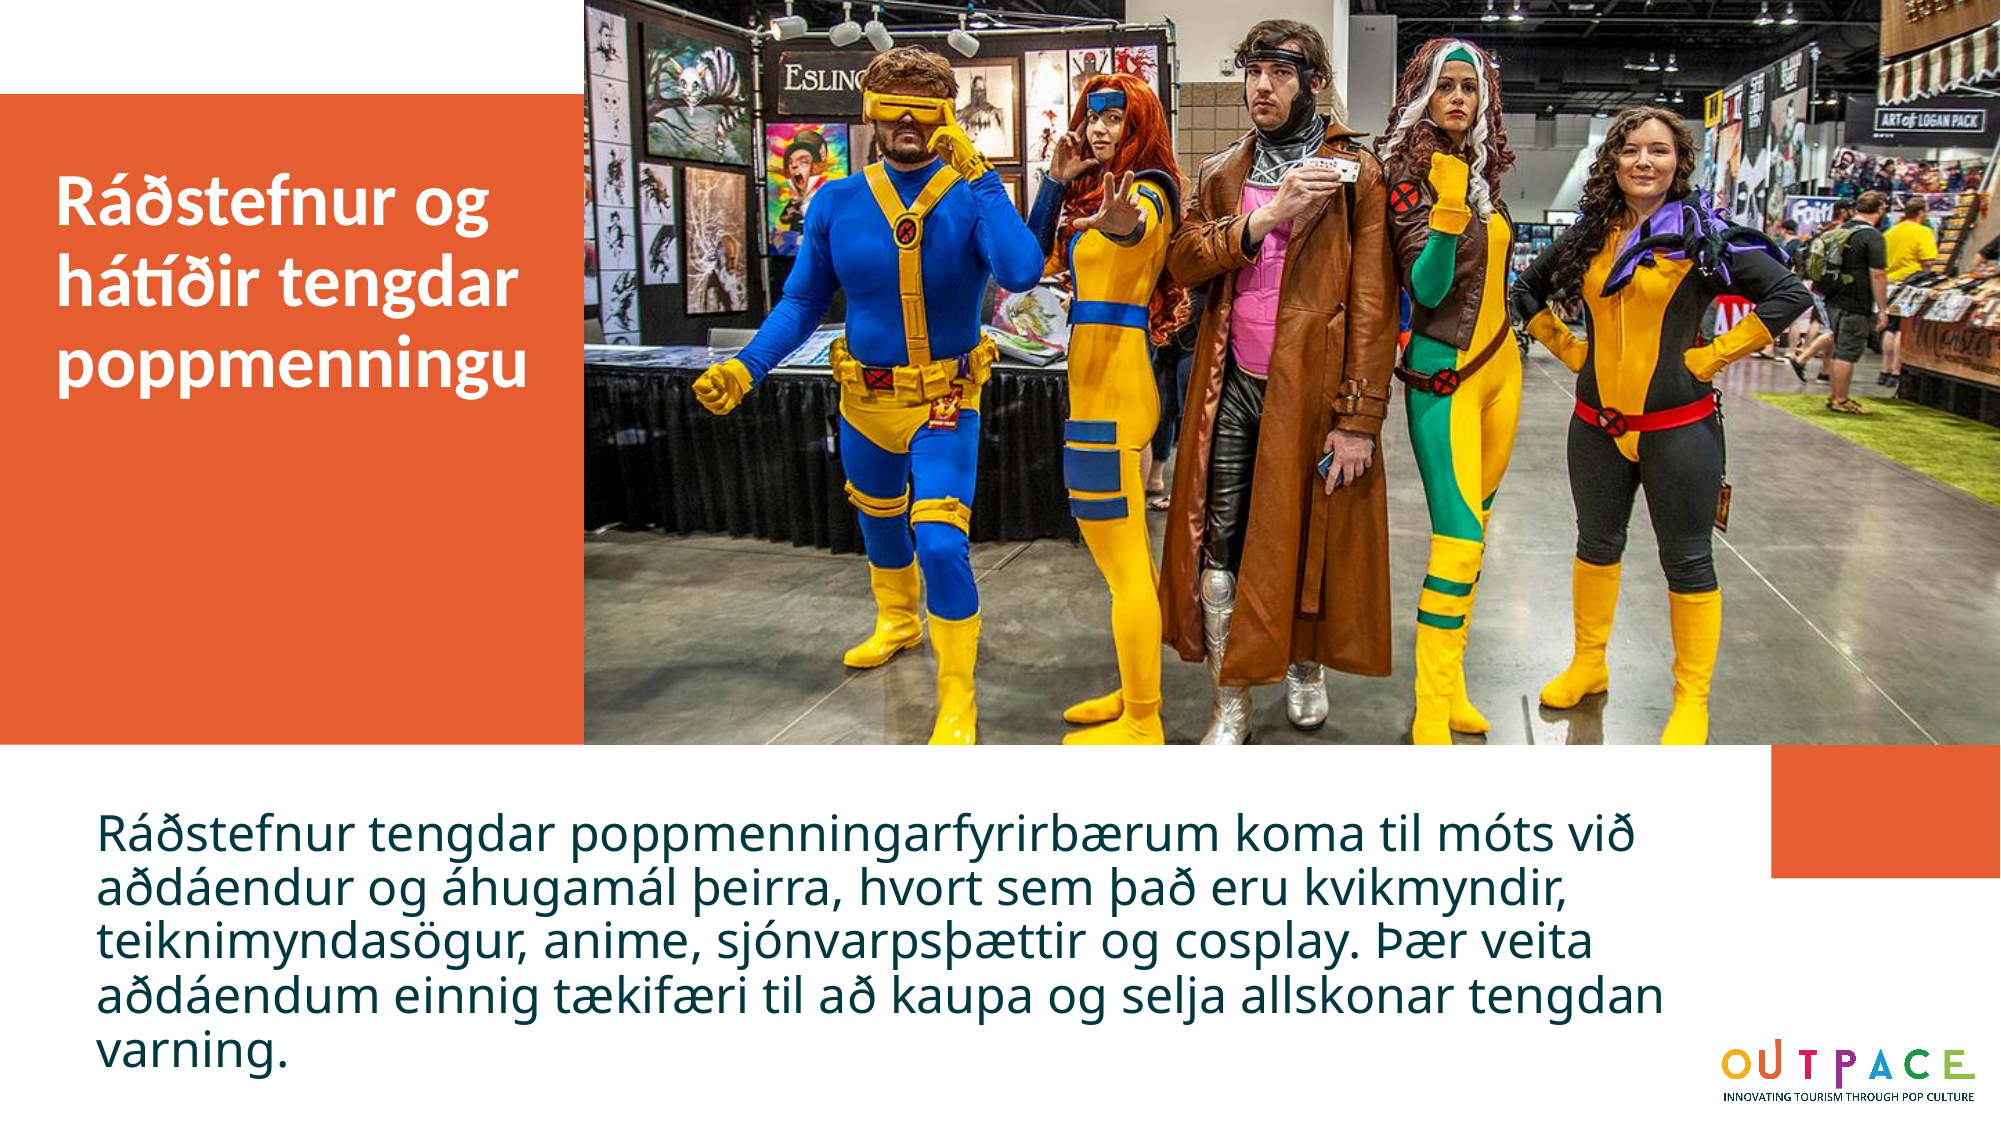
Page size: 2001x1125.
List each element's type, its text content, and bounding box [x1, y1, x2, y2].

picture [1722, 1039, 1975, 1101]
list Ráðstefnur og hátíðir tengdar poppmenningu [40, 153, 566, 695]
picture [584, 0, 2000, 745]
list Ráðstefnur tengdar poppmenningarfyrirbærum koma til móts við aðdáendur og áhugamál þeirra, hvort sem það eru kvikmyndir, teiknimyndasögur, anime, sjónvarpsþættir og cosplay. Þær veita aðdáendum einnig tækifæri til að kaupa og selja allskonar tengdan varning. [81, 800, 1734, 1044]
